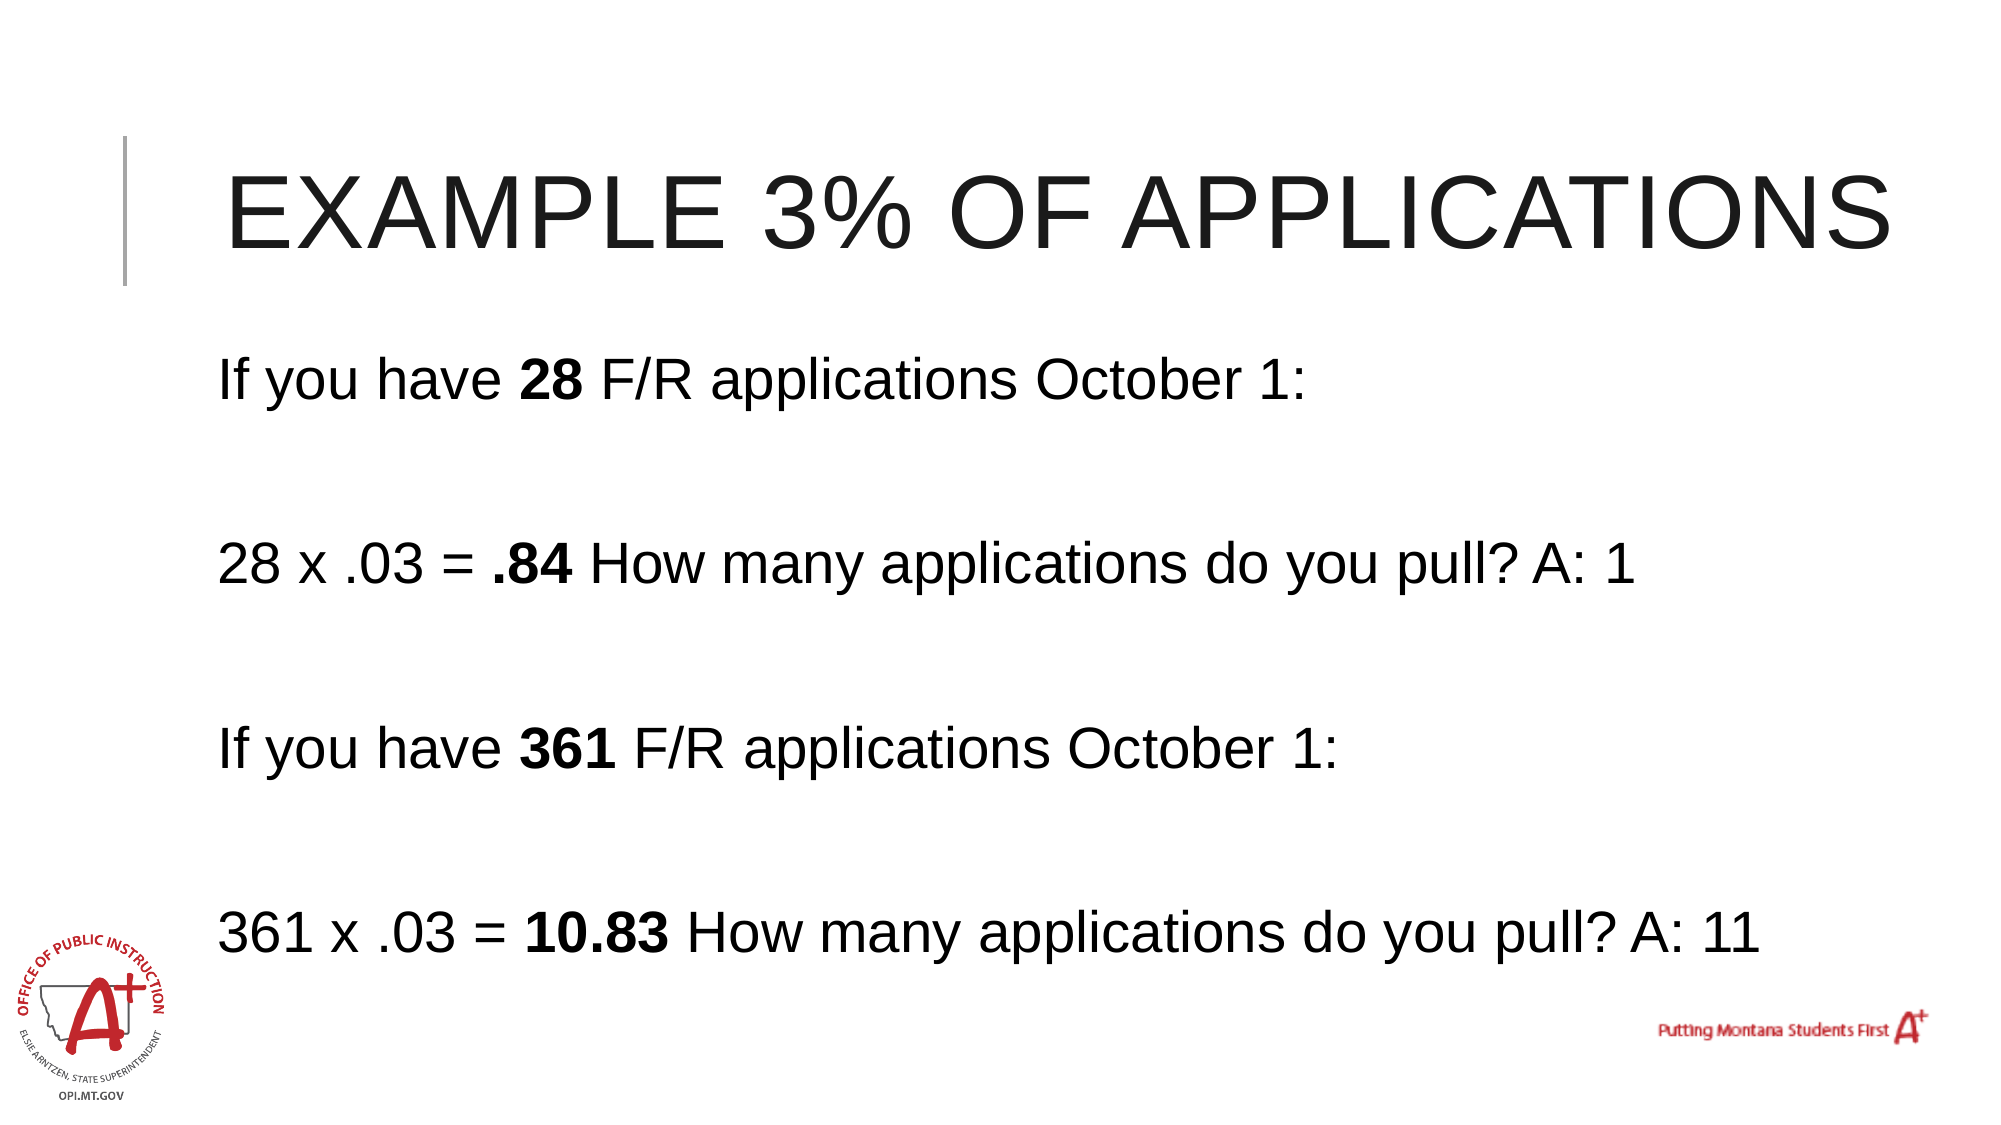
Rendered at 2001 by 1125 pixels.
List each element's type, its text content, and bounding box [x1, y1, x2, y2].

title Example 3% of Applications [209, 96, 1918, 342]
picture [1654, 999, 1938, 1054]
list If you have 28 F/R applications October 1: 28 x .03 = .84 How many applications do you pull? A: 1 If you have 361 F/R applications October 1: 361 x .03 = 10.83 How many applications do you pull? A: 11 [209, 341, 1805, 1035]
picture [0, 931, 176, 1107]
